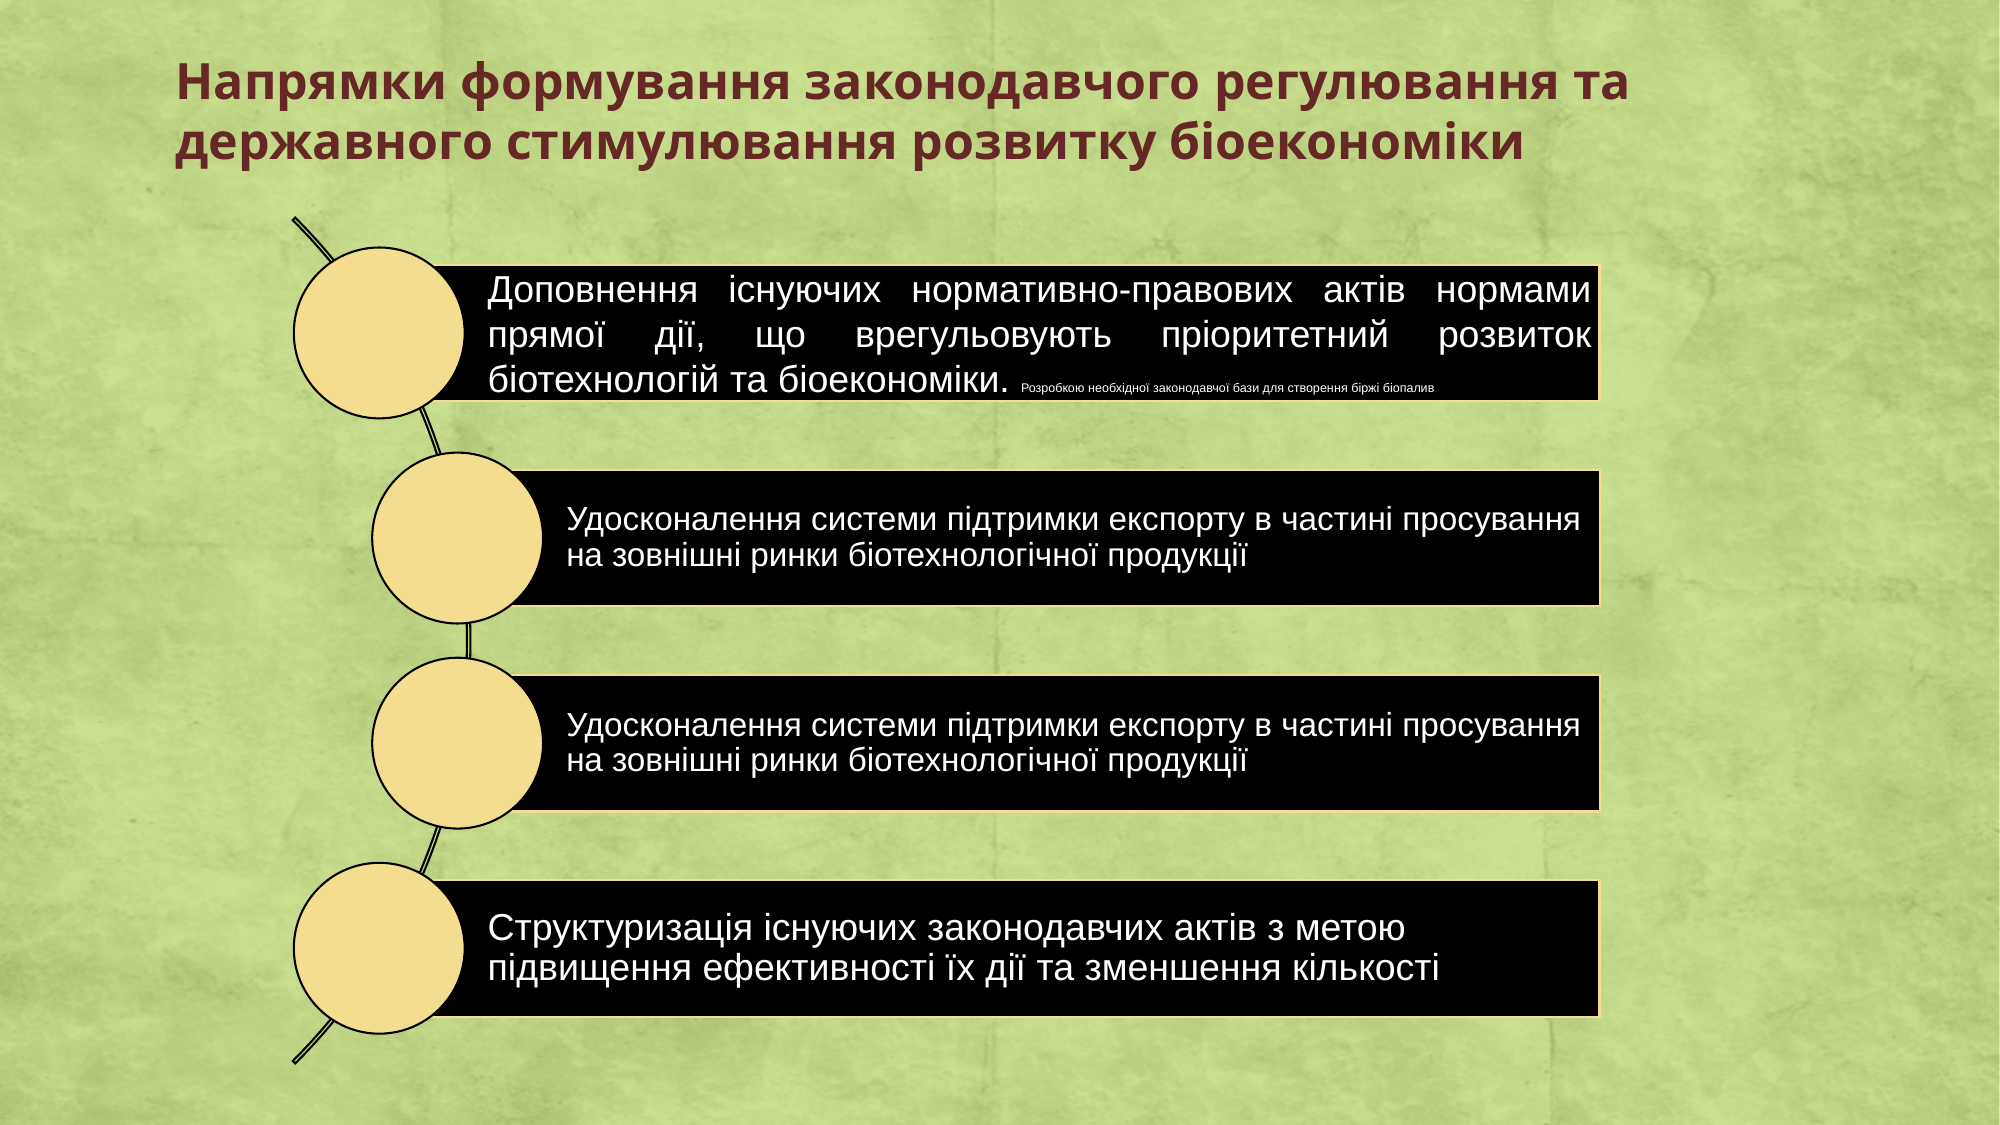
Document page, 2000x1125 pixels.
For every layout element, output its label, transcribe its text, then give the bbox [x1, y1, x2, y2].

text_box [279, 196, 1613, 1085]
text_box Напрямки формування законодавчого регулювання та державного стимулювання розвитку біоекономіки [161, 42, 1933, 178]
